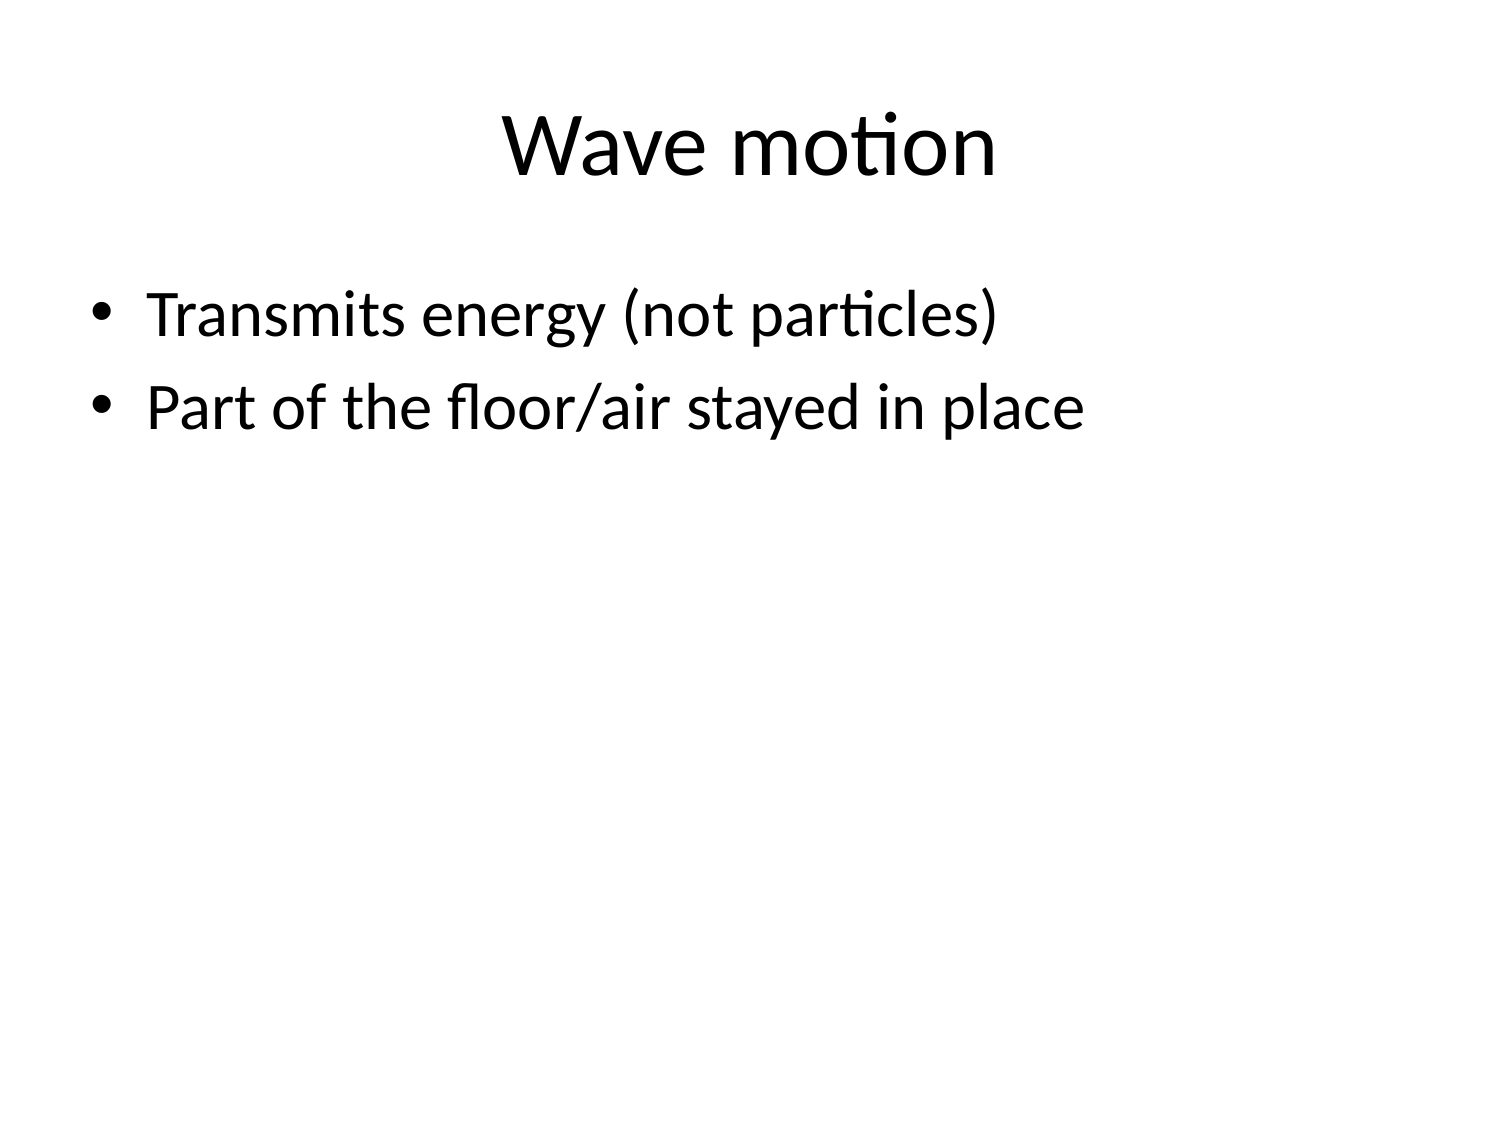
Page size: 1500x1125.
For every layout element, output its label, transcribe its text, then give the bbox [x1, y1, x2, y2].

title Wave motion [75, 45, 1425, 233]
list Transmits energy (not particles) Part of the floor/air stayed in place [75, 262, 1425, 1005]
